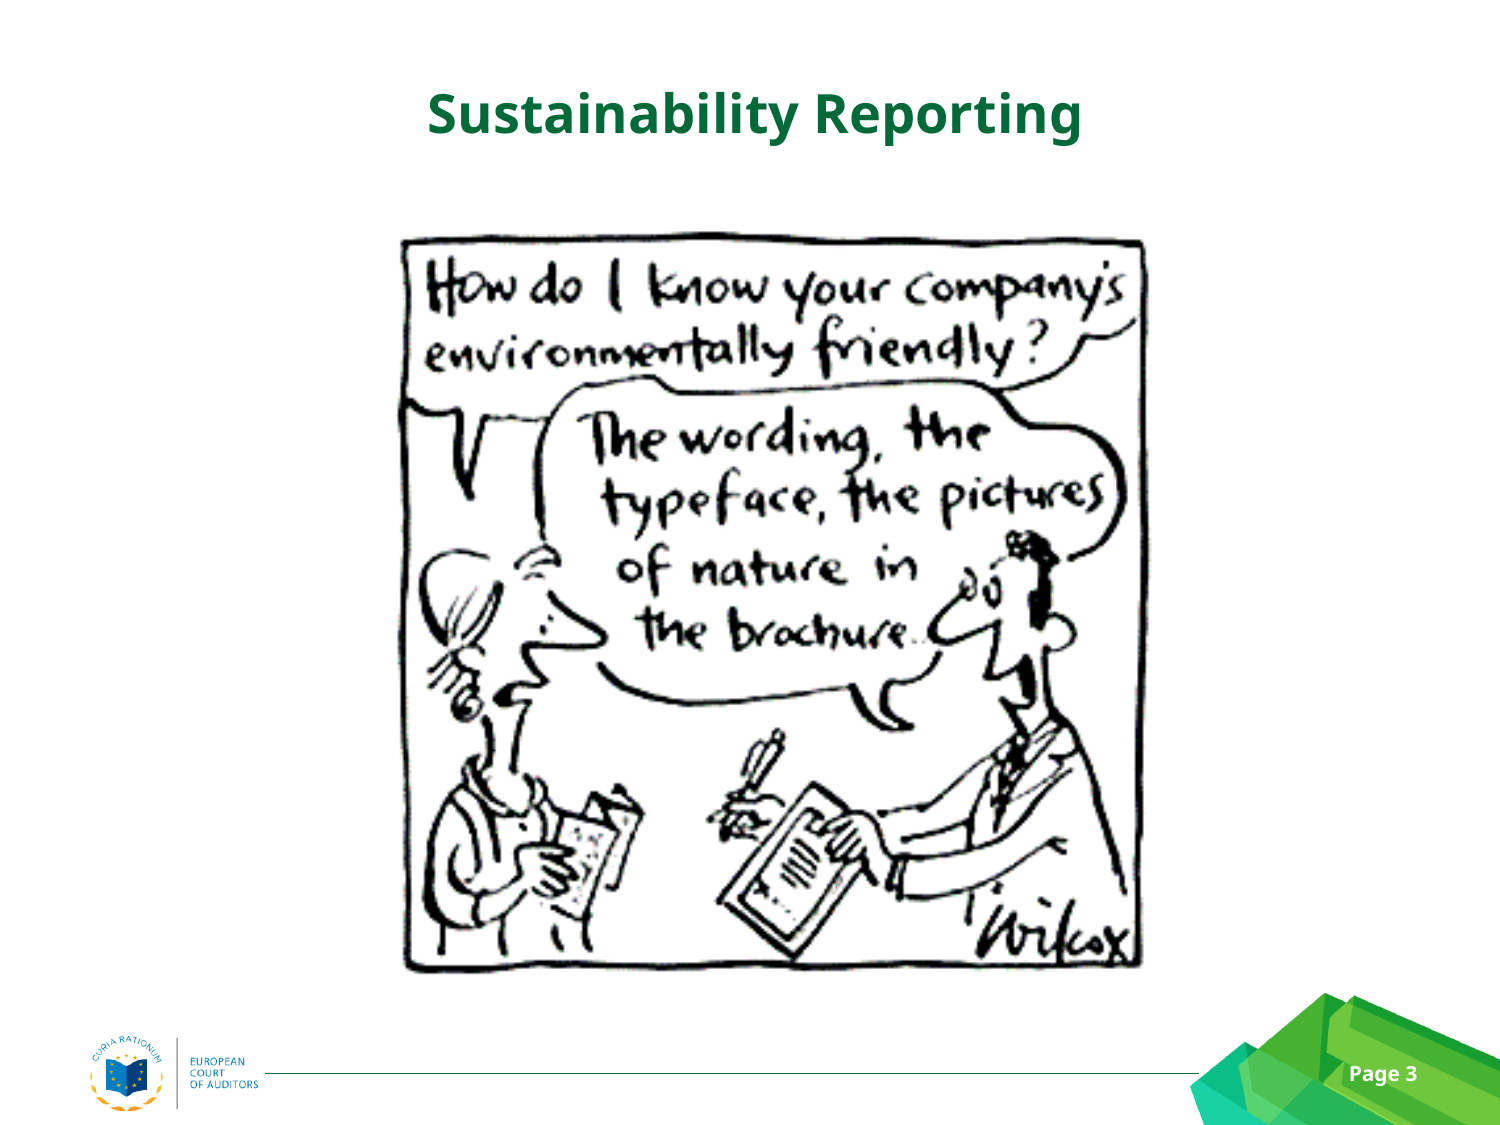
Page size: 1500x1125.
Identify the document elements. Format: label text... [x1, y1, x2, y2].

title Sustainability Reporting [94, 74, 1418, 146]
slide_number Page 3 [1122, 1053, 1418, 1095]
picture [383, 200, 1500, 1125]
picture [82, 1028, 265, 1118]
